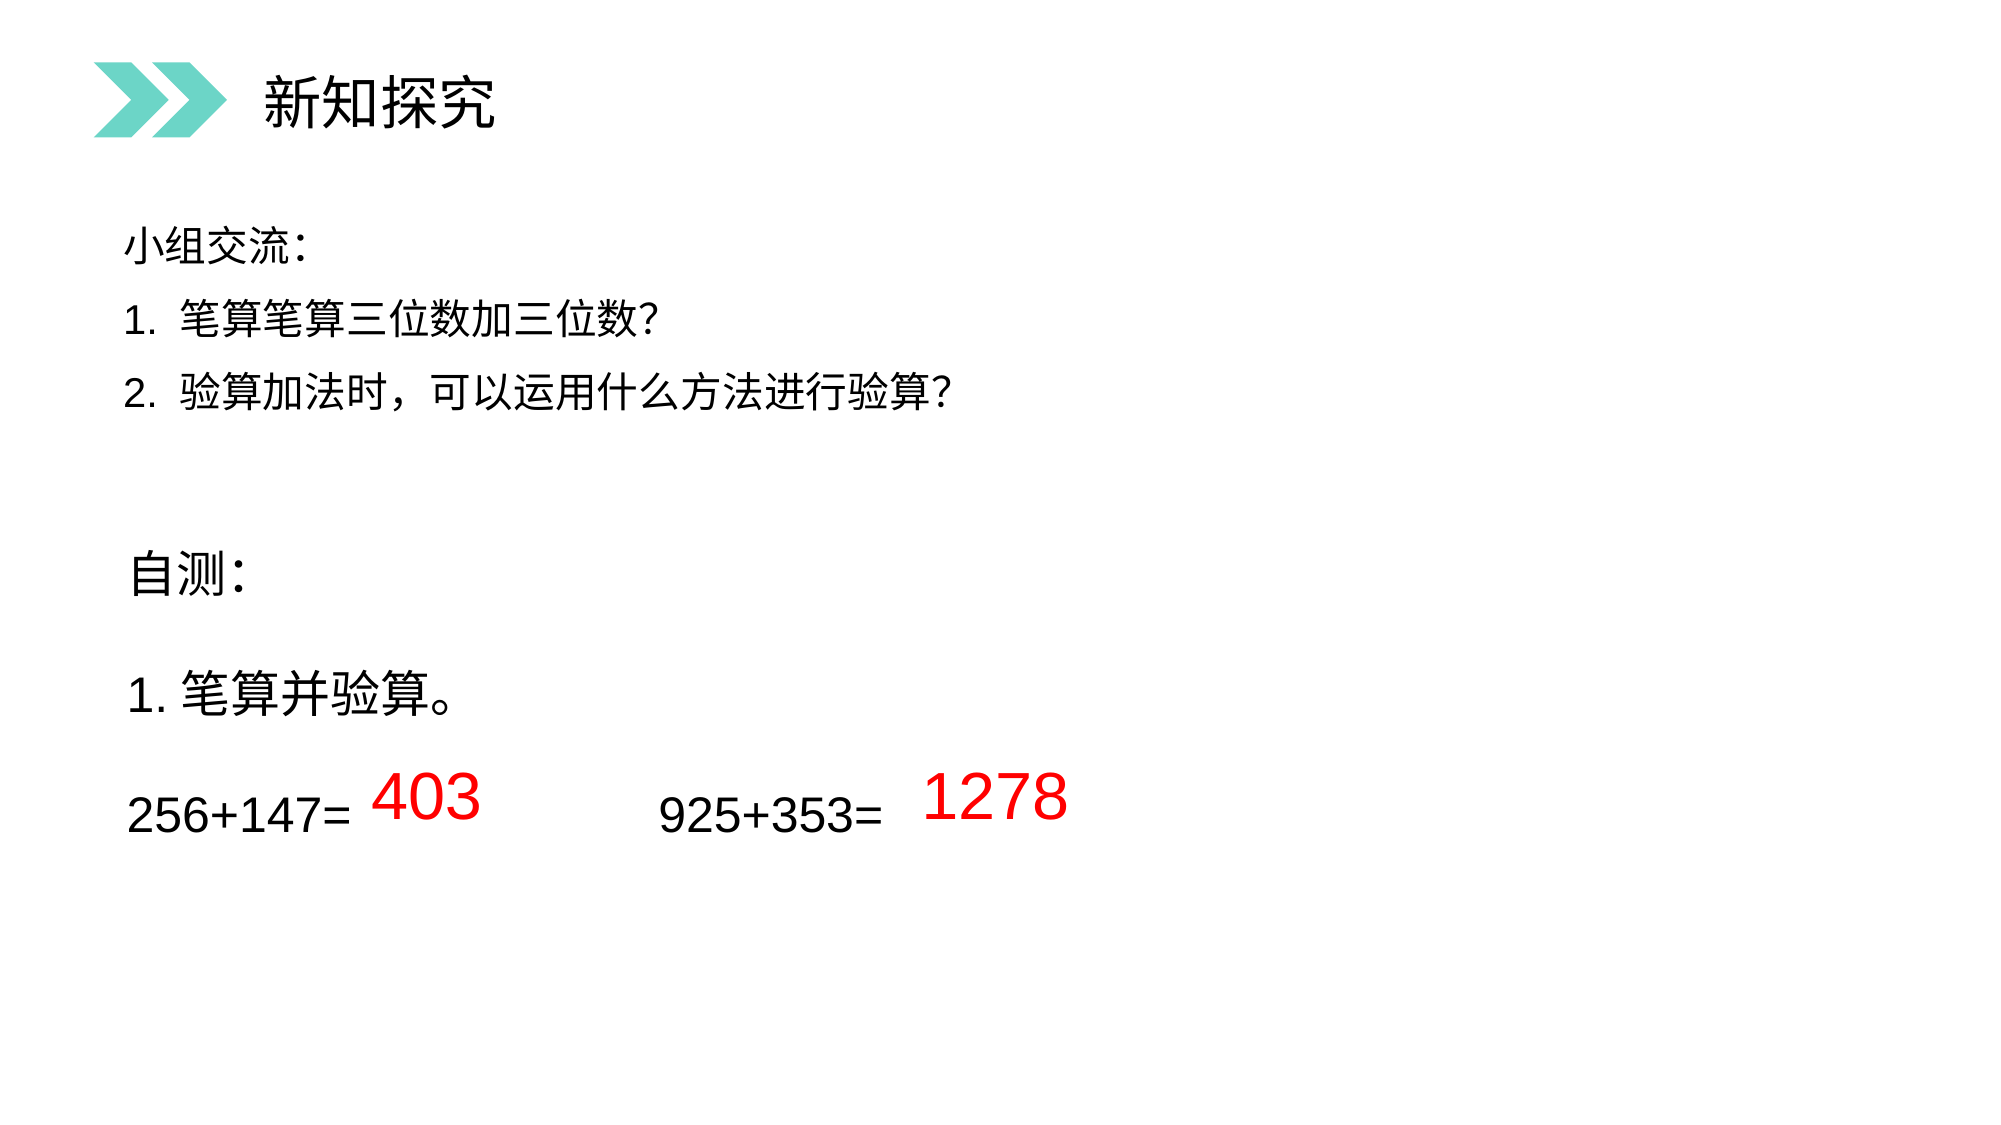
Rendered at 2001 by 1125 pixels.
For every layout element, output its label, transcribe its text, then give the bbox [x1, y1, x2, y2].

text_box 自测： 1.笔算并验算。 256+147= 925+353= [111, 475, 1542, 850]
text_box 新知探究 [248, 66, 1088, 137]
text_box 403 [356, 745, 497, 841]
text_box 小组交流： 1. 笔算笔算三位数加三位数？ 2. 验算加法时，可以运用什么方法进行验算？ [108, 189, 1542, 423]
text_box 1278 [906, 745, 1085, 841]
